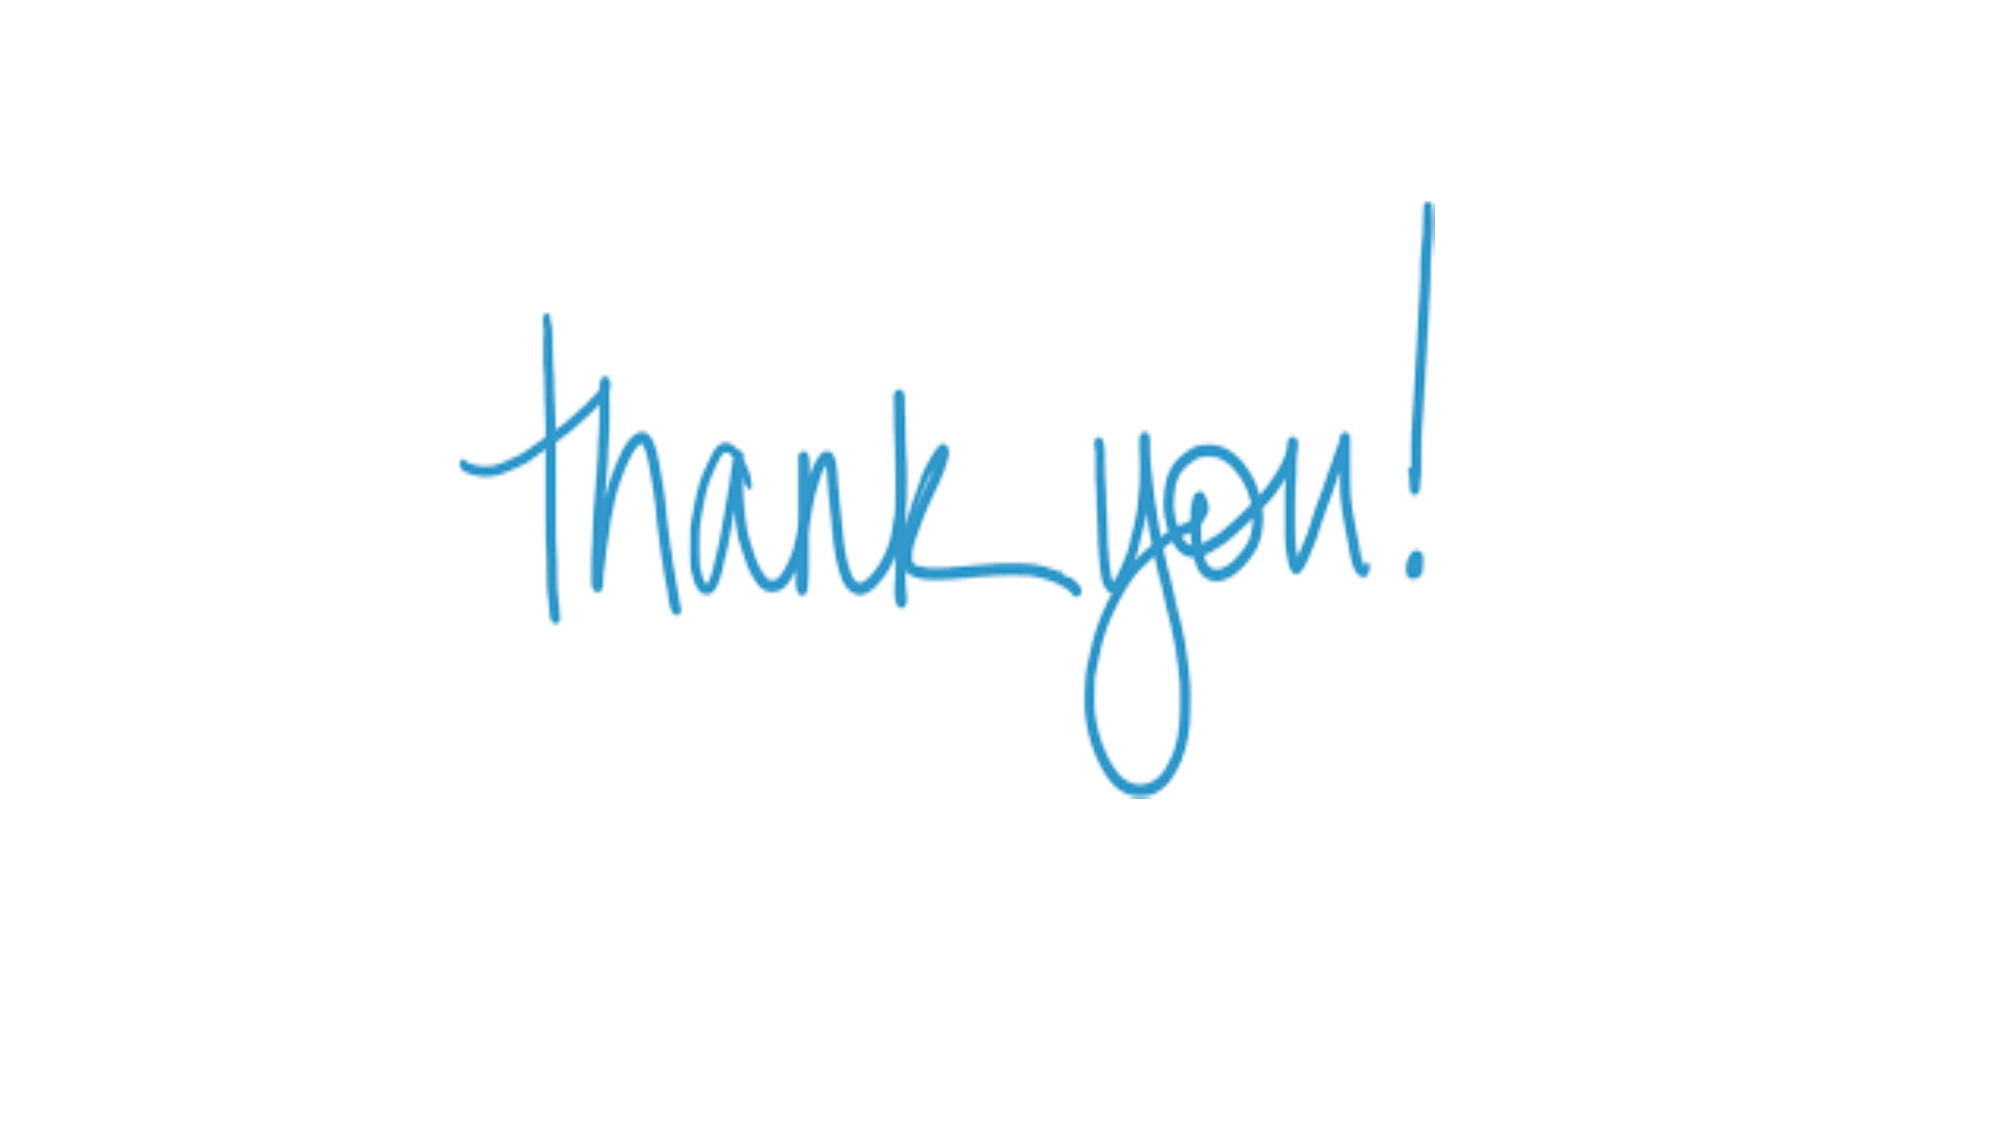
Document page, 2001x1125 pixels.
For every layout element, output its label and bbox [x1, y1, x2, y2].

list [459, 201, 1435, 799]
